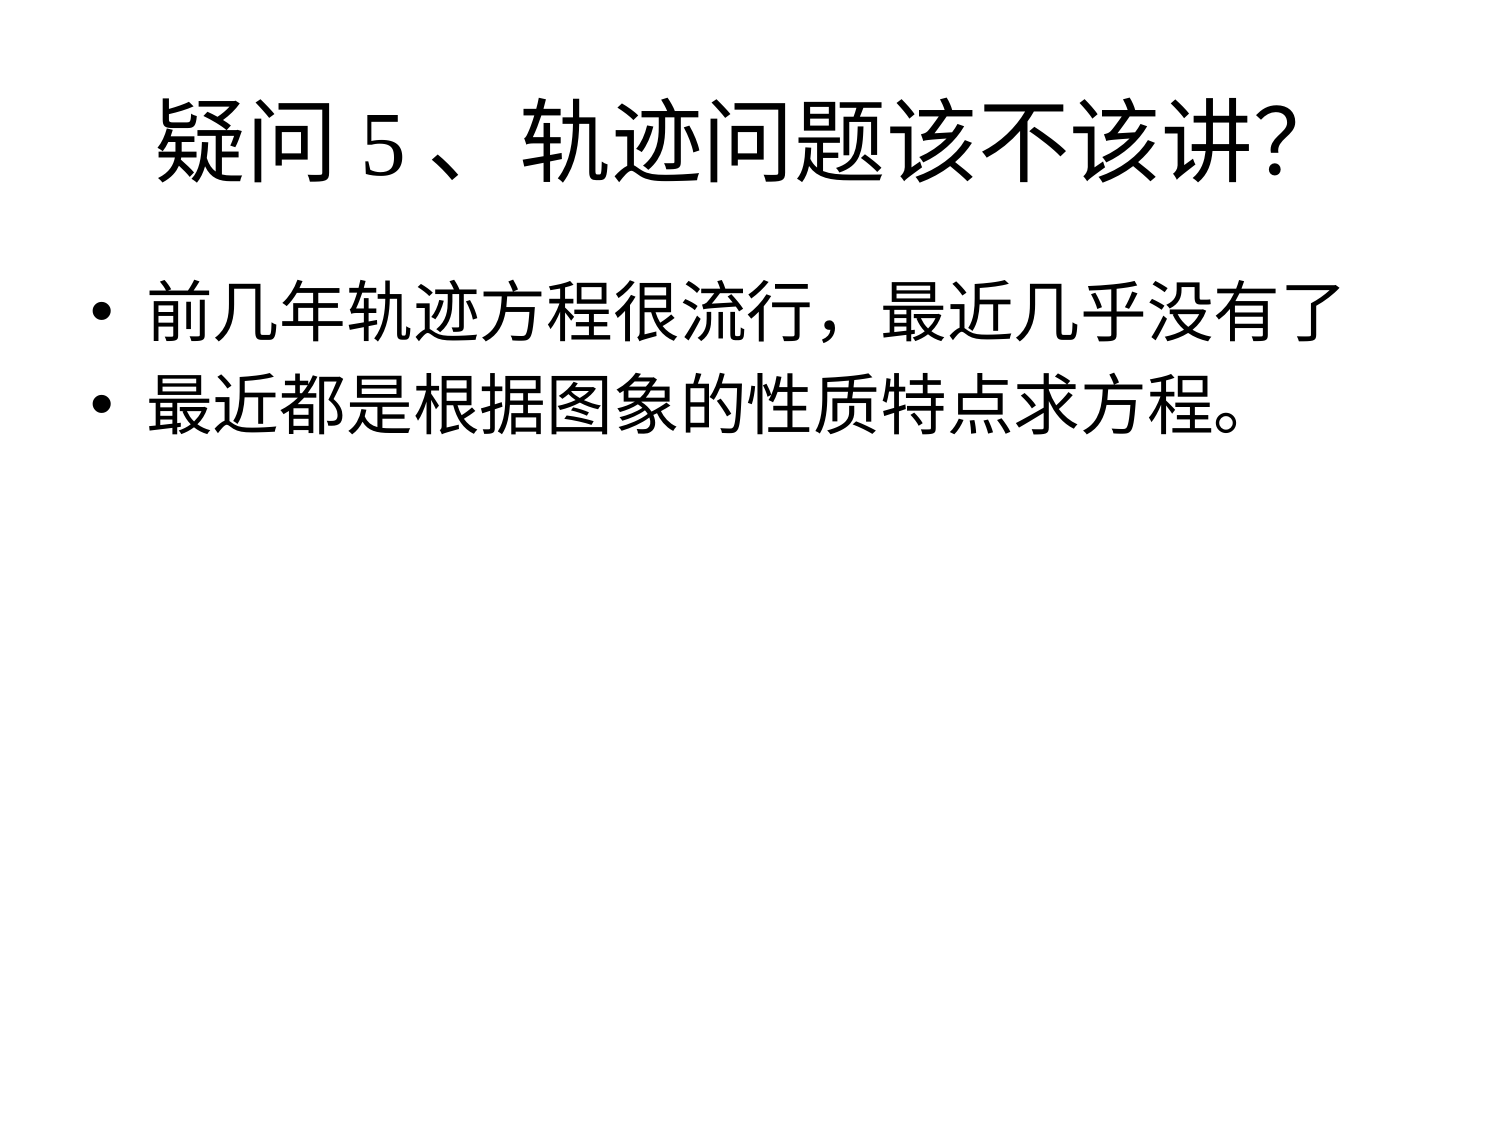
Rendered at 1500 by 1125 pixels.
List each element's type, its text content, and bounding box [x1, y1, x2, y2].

title 疑问5、轨迹问题该不该讲？ [75, 45, 1425, 233]
list 前几年轨迹方程很流行，最近几乎没有了 最近都是根据图象的性质特点求方程。 [75, 262, 1425, 1005]
